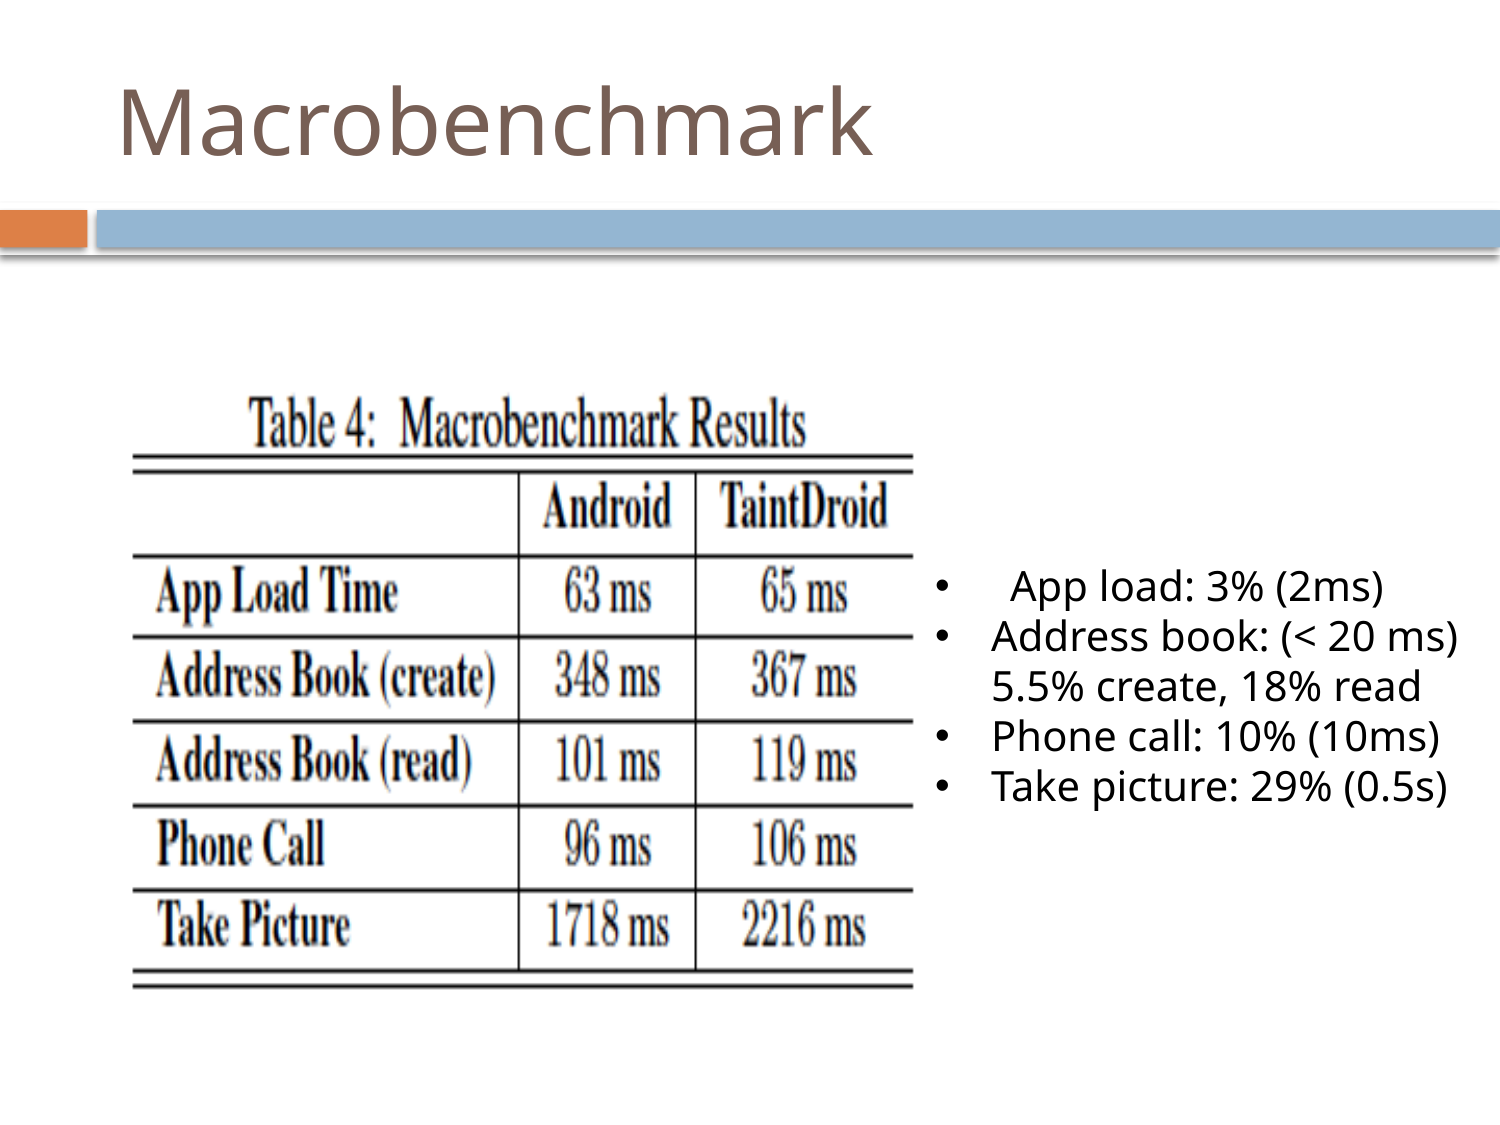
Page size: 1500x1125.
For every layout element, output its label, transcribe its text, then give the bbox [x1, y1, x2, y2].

text_box App load: 3% (2ms) Address book: (< 20 ms) 5.5% create, 18% read Phone call: 10% (10ms) Take picture: 29% (0.5s) [955, 502, 1500, 818]
title Macrobenchmark [100, 37, 1438, 200]
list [100, 262, 950, 1125]
